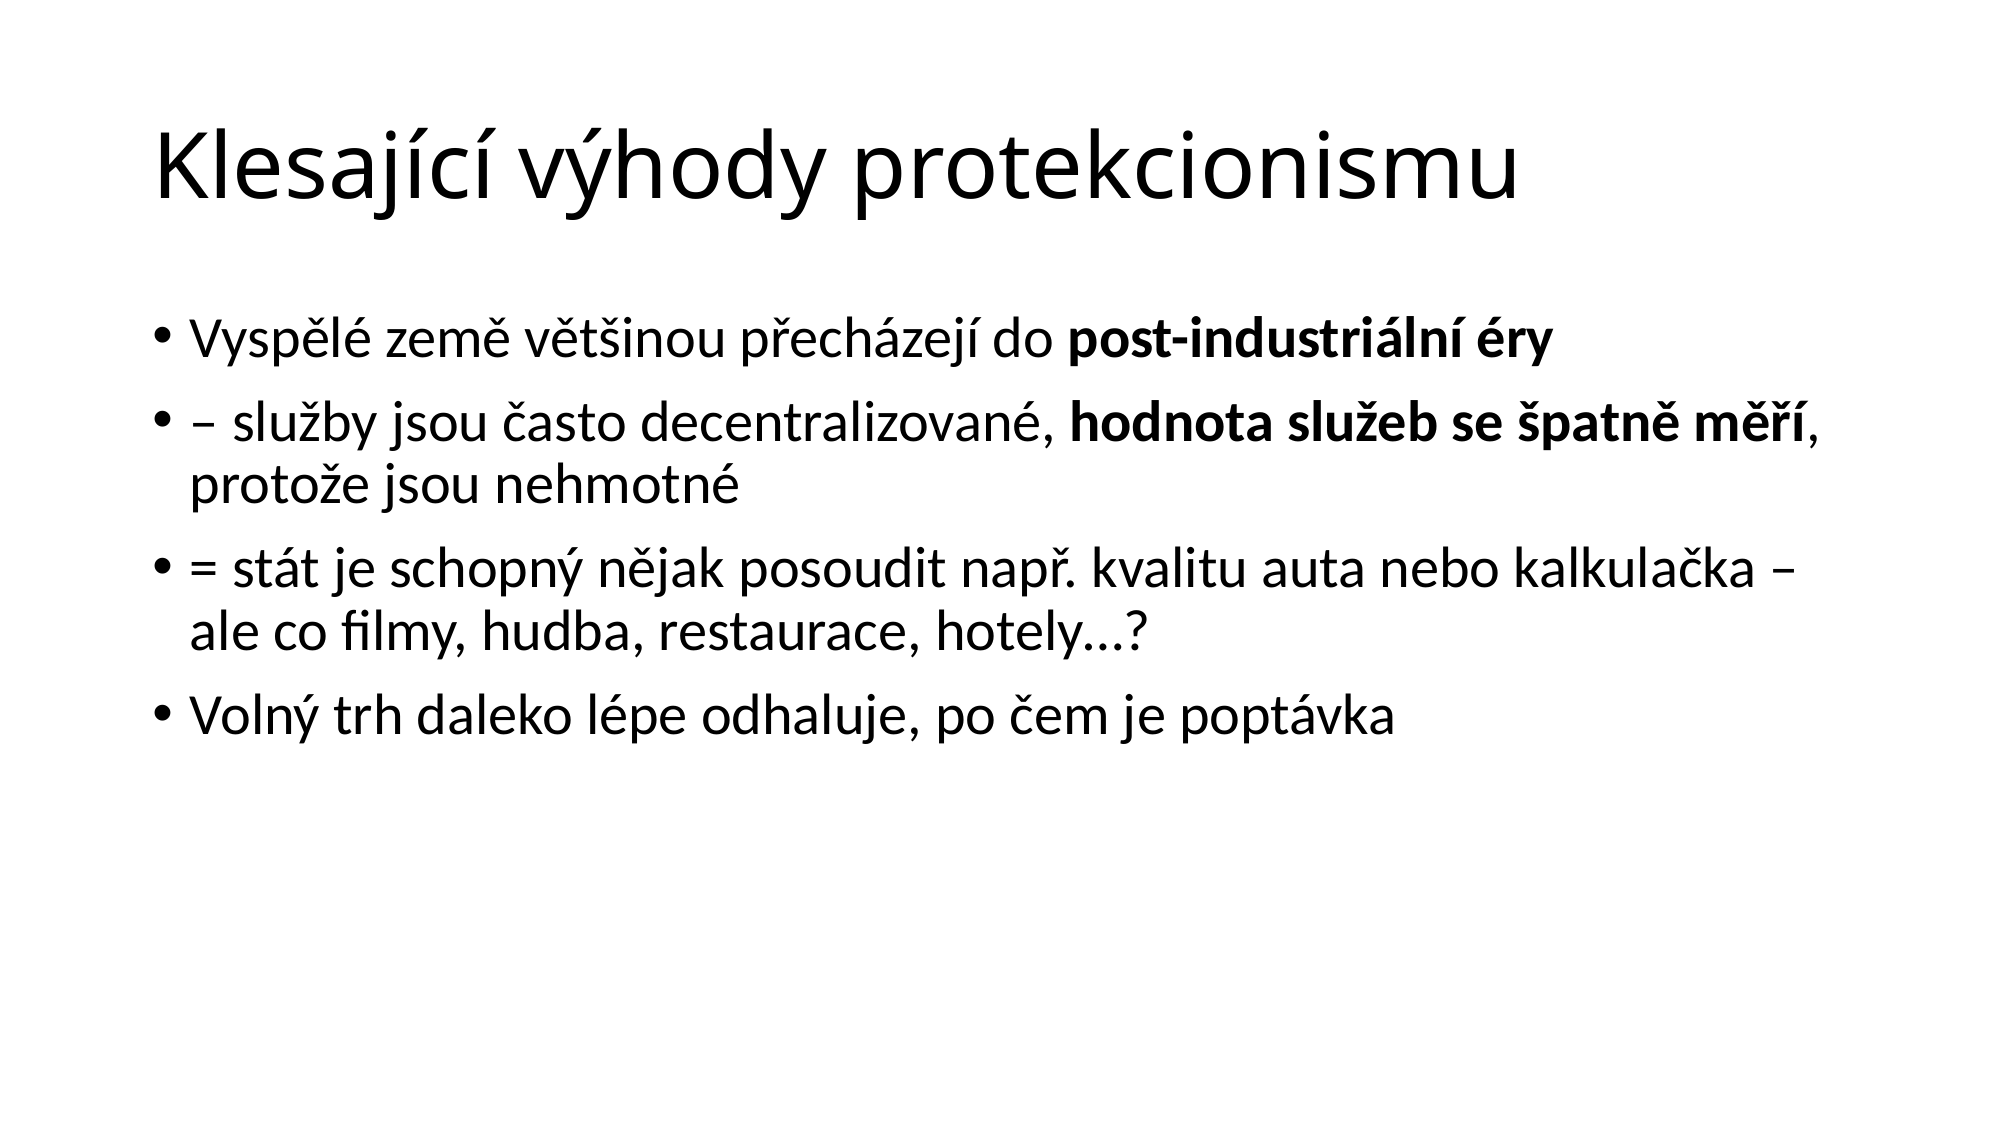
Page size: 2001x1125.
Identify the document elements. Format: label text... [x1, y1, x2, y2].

list Vyspělé země většinou přecházejí do post-industriální éry – služby jsou často decentralizované, hodnota služeb se špatně měří, protože jsou nehmotné = stát je schopný nějak posoudit např. kvalitu auta nebo kalkulačka – ale co filmy, hudba, restaurace, hotely…? Volný trh daleko lépe odhaluje, po čem je poptávka [137, 299, 1863, 1014]
title Klesající výhody protekcionismu [137, 59, 1863, 278]
